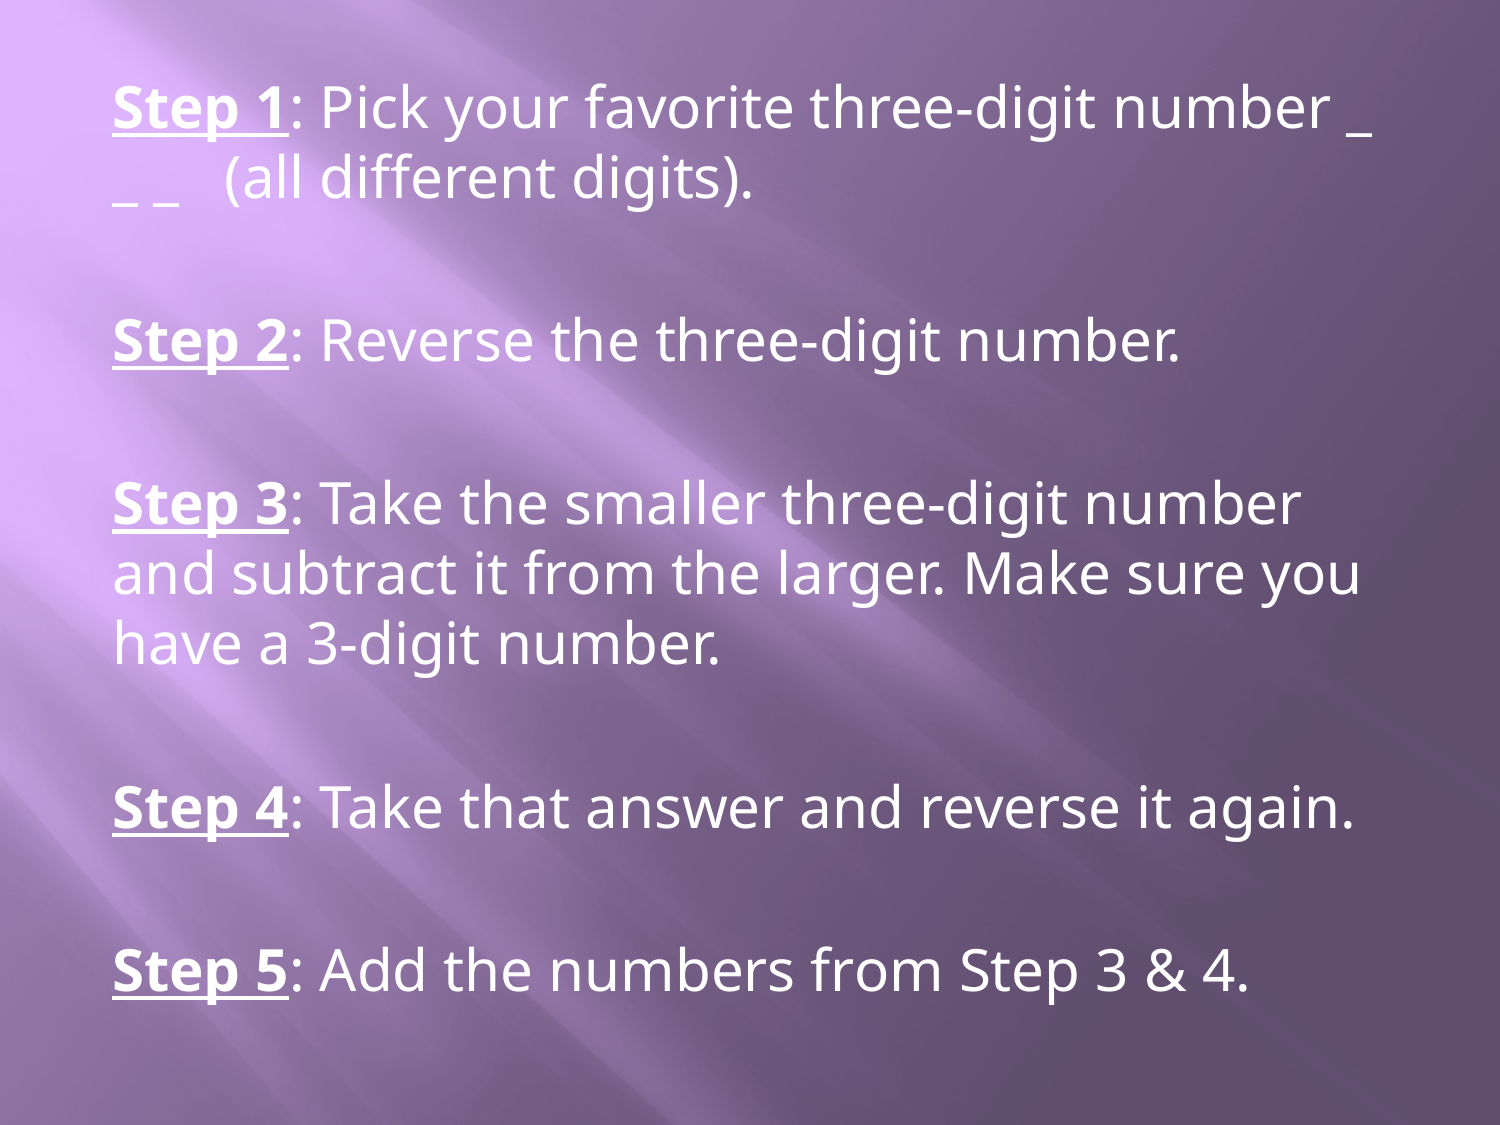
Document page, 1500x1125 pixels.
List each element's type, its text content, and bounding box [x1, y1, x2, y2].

list Step 1: Pick your favorite three-digit number _ _ _ (all different digits). Step 2: Reverse the three-digit number. Step 3: Take the smaller three-digit number and subtract it from the larger. Make sure you have a 3-digit number. Step 4: Take that answer and reverse it again. Step 5: Add the numbers from Step 3 & 4. [75, 62, 1425, 1035]
